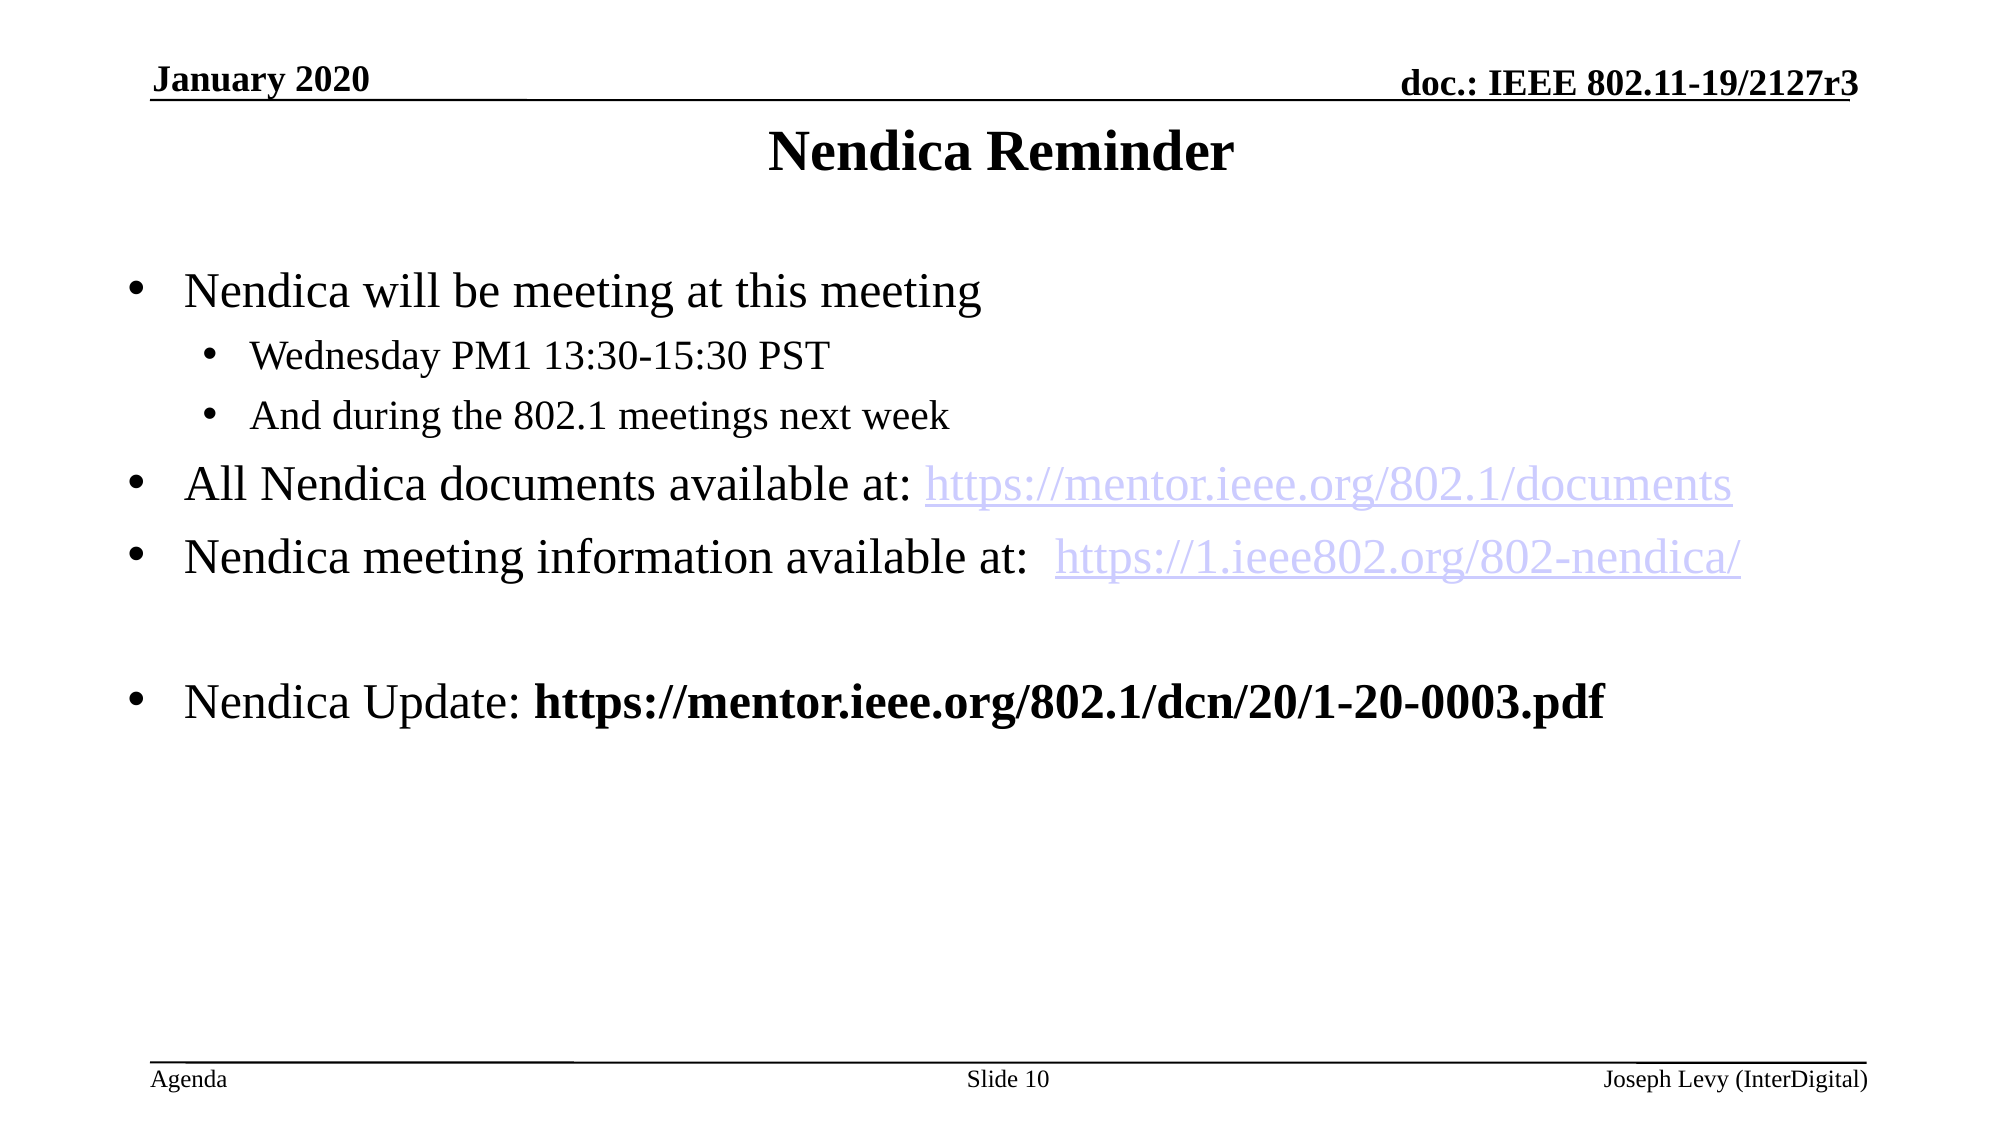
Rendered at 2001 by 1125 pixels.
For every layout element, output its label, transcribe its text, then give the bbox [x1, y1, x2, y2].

footer Joseph Levy (InterDigital) [1171, 1061, 1869, 1093]
title Nendica Reminder [152, 105, 1853, 188]
list Nendica will be meeting at this meeting Wednesday PM1 13:30-15:30 PST And during the 802.1 meetings next week All Nendica documents available at: https://mentor.ieee.org/802.1/documents Nendica meeting information available at: https://1.ieee802.org/802-nendica/ Nendica Update: https://mentor.ieee.org/802.1/dcn/20/1-20-0003.pdf [112, 249, 1893, 613]
slide_number Slide 10 [950, 1061, 1067, 1123]
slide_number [152, 54, 563, 100]
